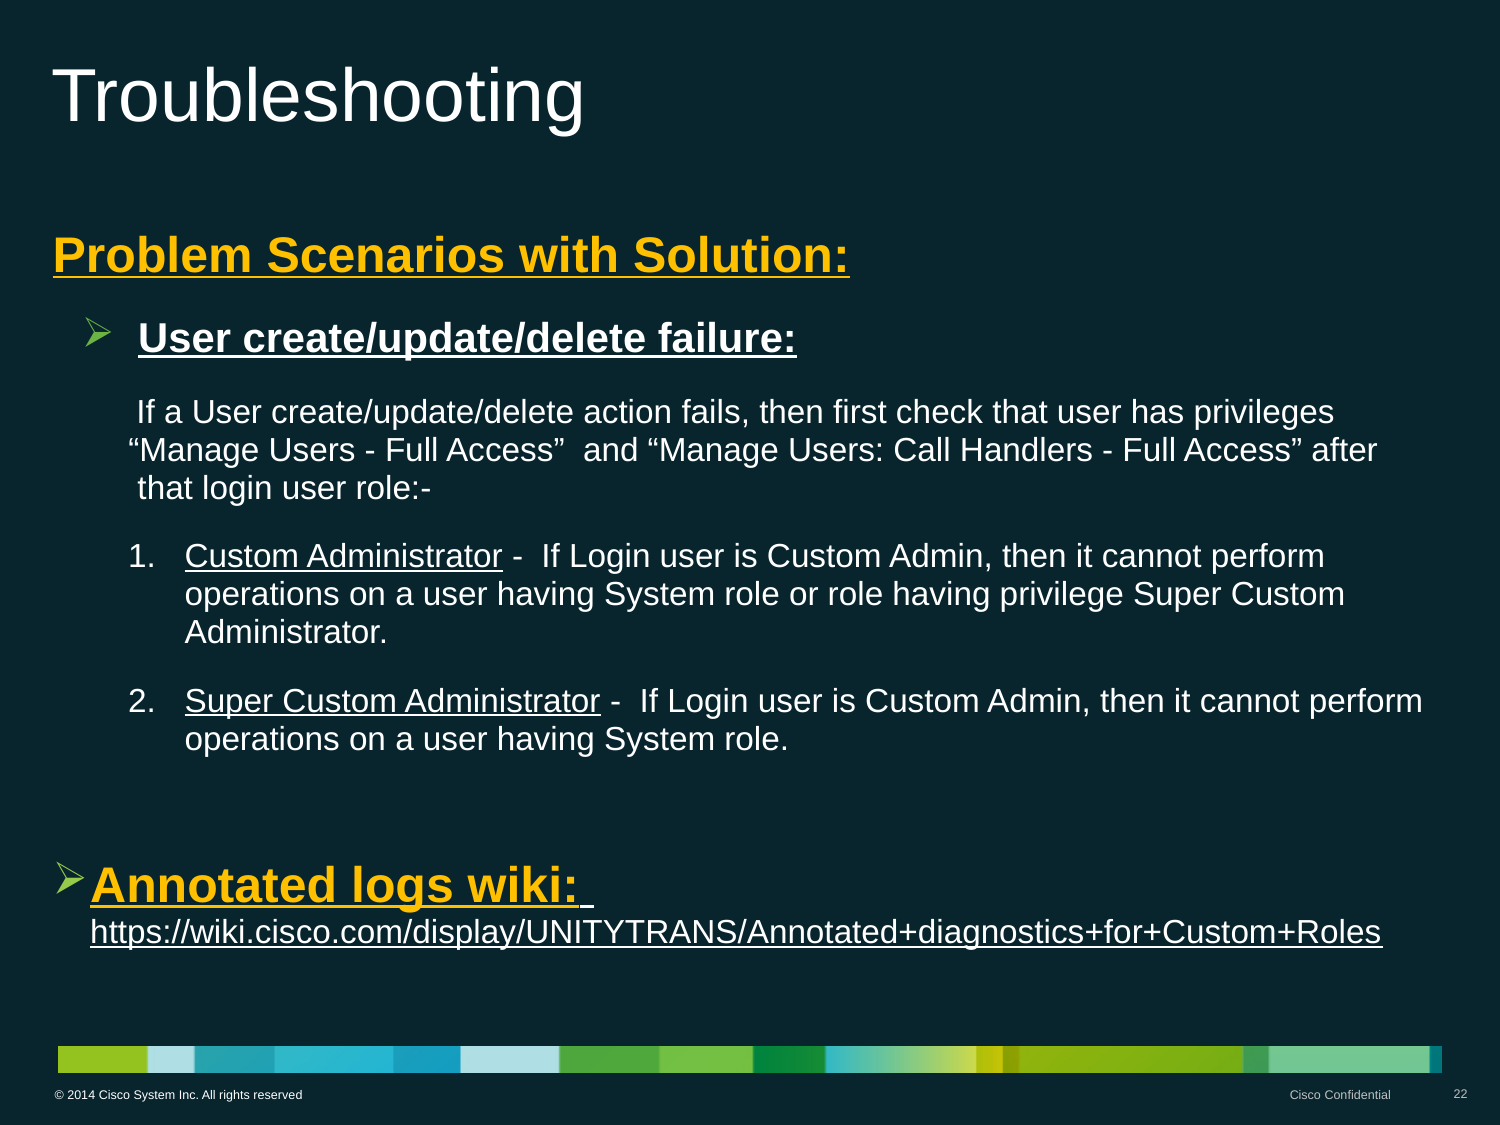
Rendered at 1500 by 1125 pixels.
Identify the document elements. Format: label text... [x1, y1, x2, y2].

list Problem Scenarios with Solution: User create/update/delete failure: If a User create/update/delete action fails, then first check that user has privileges “Manage Users - Full Access” and “Manage Users: Call Handlers - Full Access” after that login user role:- Custom Administrator - If Login user is Custom Admin, then it cannot perform operations on a user having System role or role having privilege Super Custom Administrator. Super Custom Administrator - If Login user is Custom Admin, then it cannot perform operations on a user having System role. Annotated logs wiki: https://wiki.cisco.com/display/UNITYTRANS/Annotated+diagnostics+for+Custom+Roles [37, 219, 1441, 1025]
picture [58, 1046, 1442, 1073]
title Troubleshooting [37, 6, 1447, 144]
